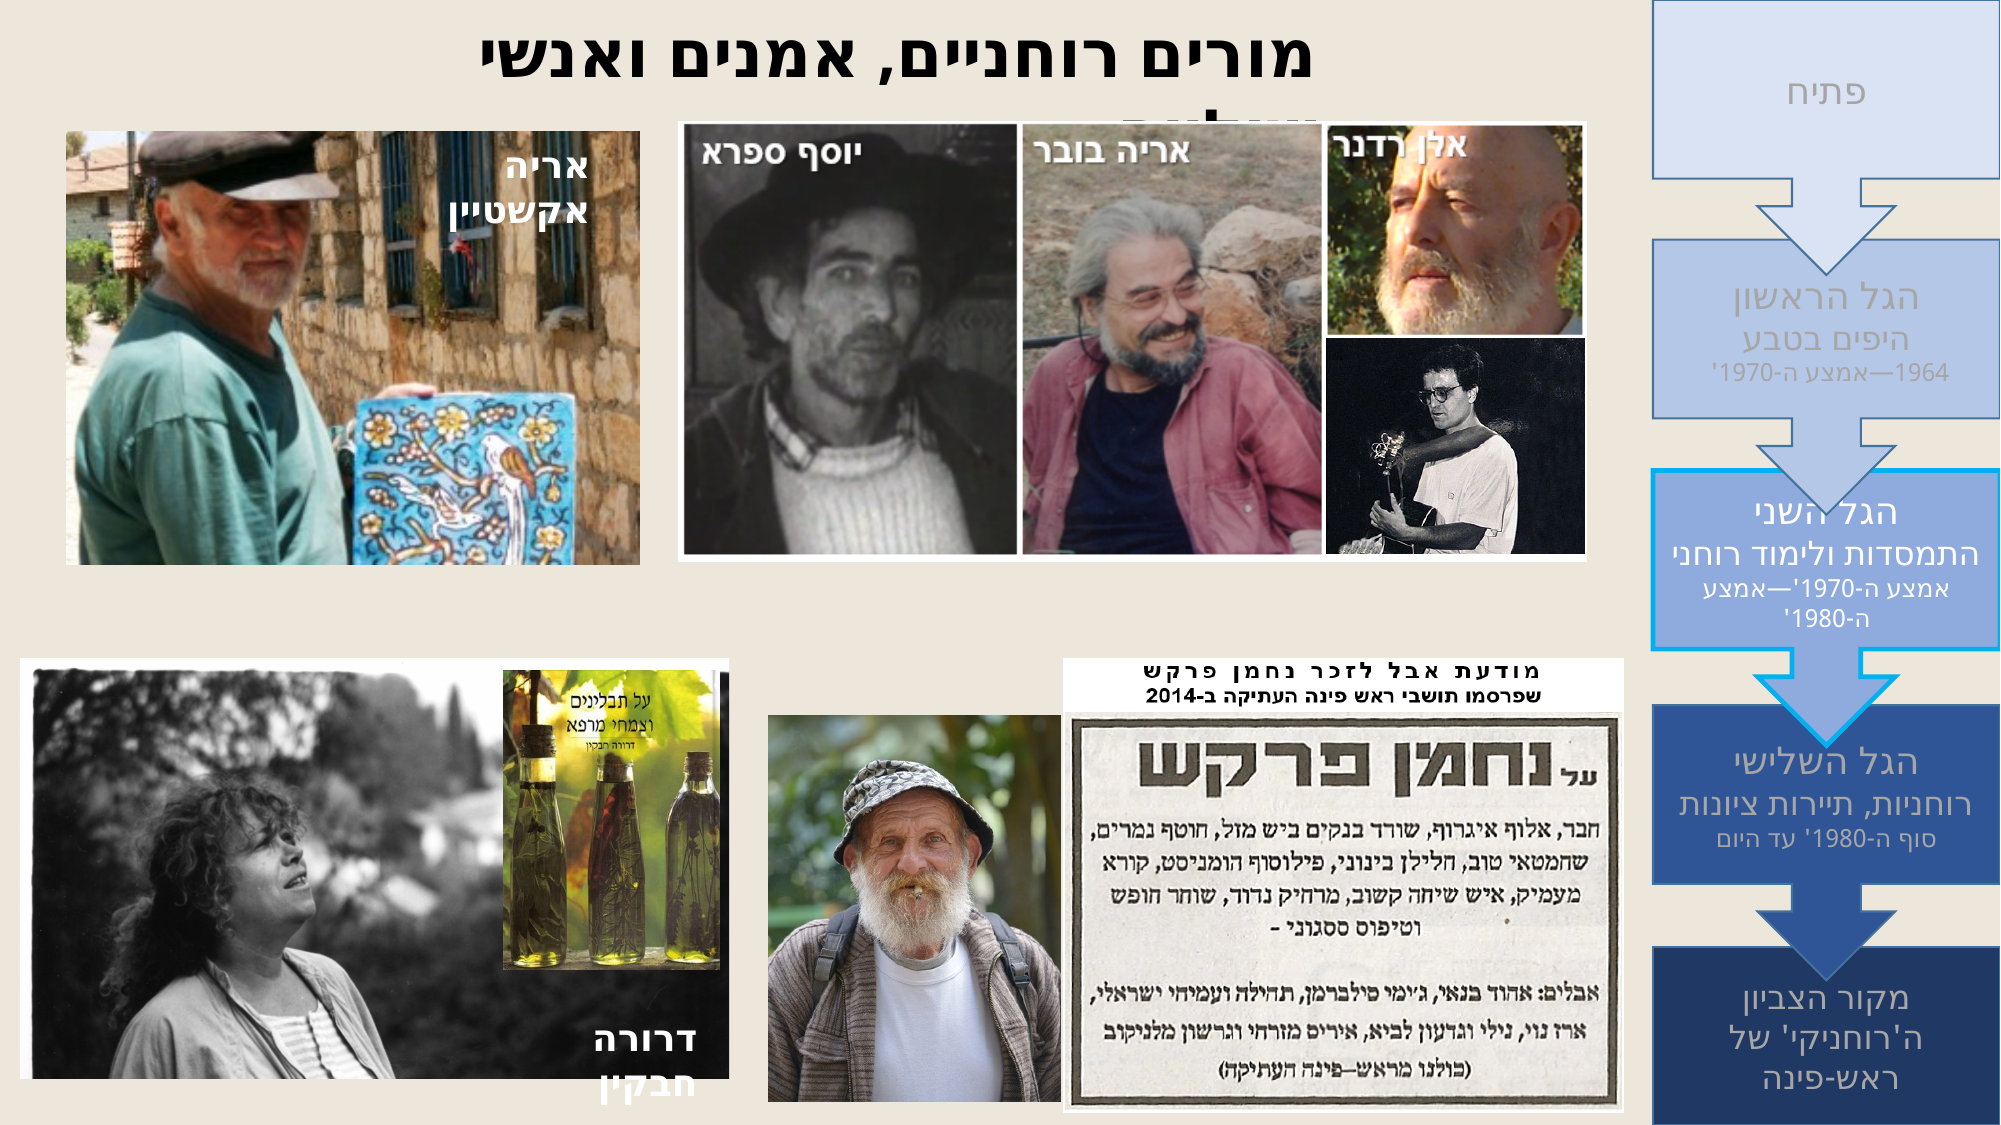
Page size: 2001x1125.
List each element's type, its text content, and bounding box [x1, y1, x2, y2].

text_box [767, 658, 1624, 1113]
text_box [677, 121, 1587, 562]
text_box פתיח [1651, 0, 2000, 277]
text_box הגל הראשון היפים בטבע 1964—אמצע ה-1970' [1651, 238, 2000, 517]
text_box מורים רוחניים, אמנים ואנשי שוליים [336, 3, 1332, 178]
text_box מקור הצביון ה'רוחניקי' של ראש-פינה [1652, 946, 2000, 1125]
text_box הגל השני התמסדות ולימוד רוחני אמצע ה-1970'—אמצע ה-1980' [1651, 469, 2000, 747]
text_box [66, 131, 640, 565]
text_box הגל השלישי רוחניות, תיירות ציונות סוף ה-1980' עד היום [1651, 704, 2000, 982]
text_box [19, 658, 730, 1079]
